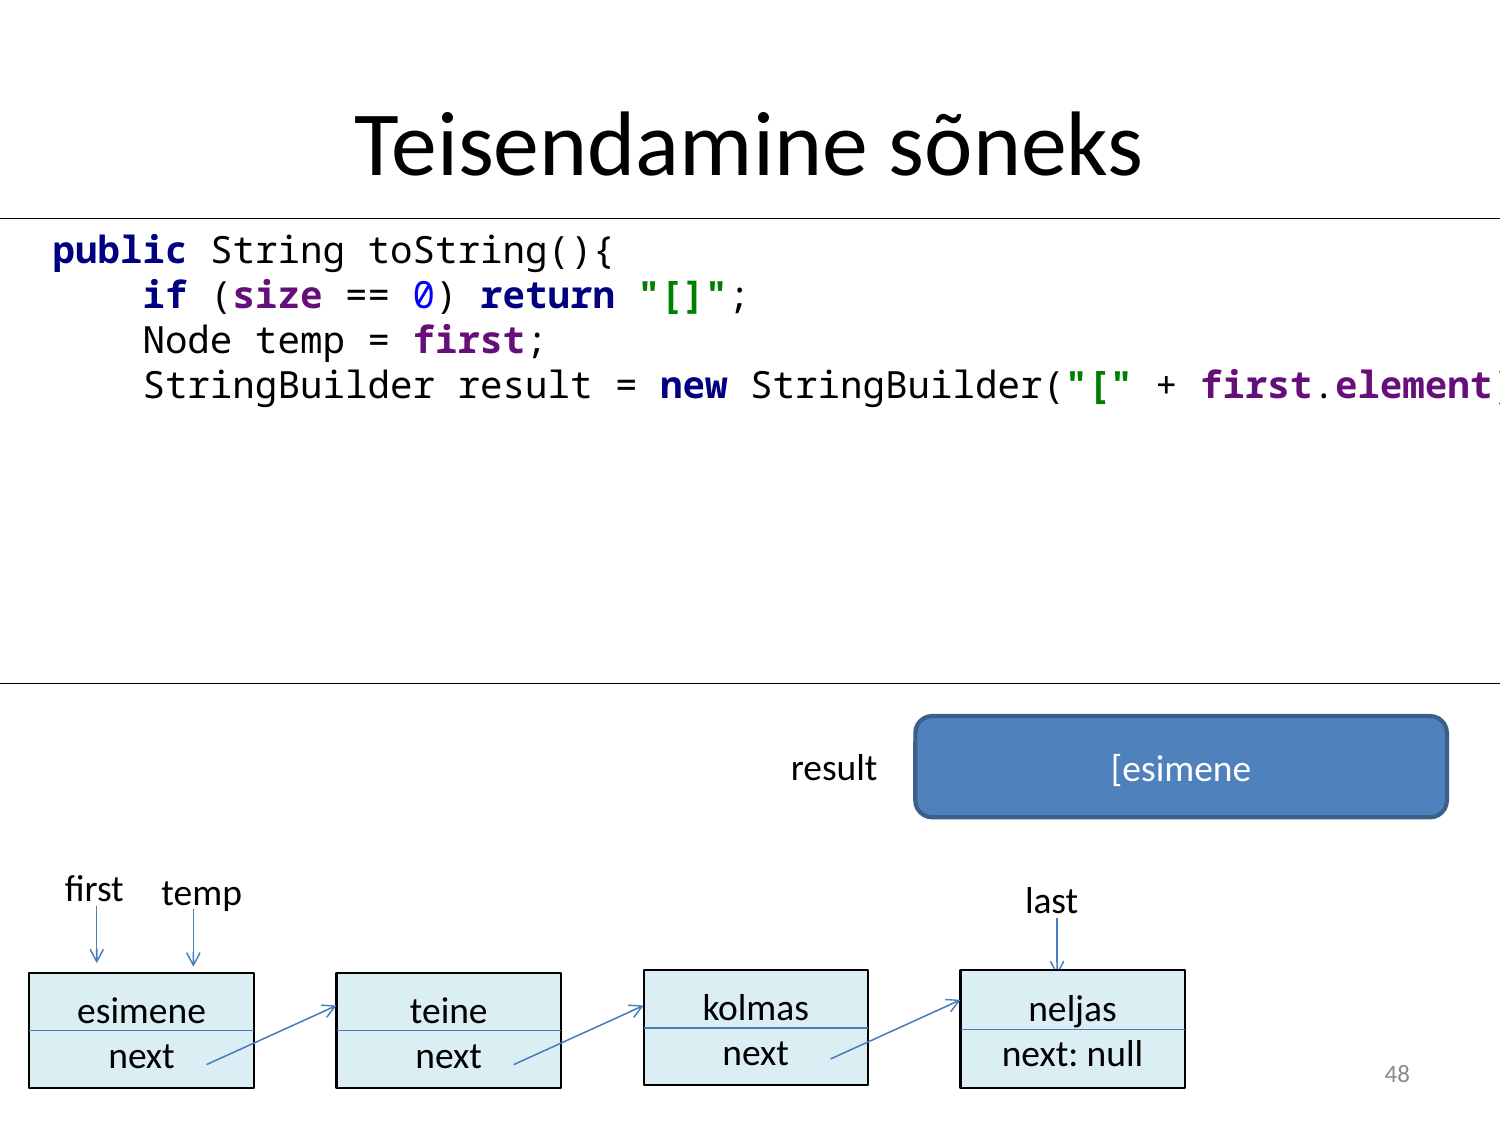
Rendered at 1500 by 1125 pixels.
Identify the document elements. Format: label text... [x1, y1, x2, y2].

title Teisendamine sõneks [75, 45, 1425, 218]
slide_number 48 [1074, 1042, 1425, 1103]
text_box temp [146, 860, 258, 920]
text_box kolmas next [642, 1037, 870, 1087]
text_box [830, 999, 961, 1060]
text_box esimene next [27, 971, 256, 1090]
text_box public String toString(){ if (size == 0) return "[]"; Node temp = first; StringBuilder result = new StringBuilder("[" + first.element); [0, 218, 1500, 684]
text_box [513, 1005, 644, 1065]
text_box teine next [334, 971, 563, 1029]
text_box first [50, 856, 139, 917]
text_box teine next [334, 1038, 563, 1090]
text_box [esimene [913, 713, 1450, 820]
text_box last [1010, 868, 1094, 929]
text_box neljas next: null [958, 968, 1187, 1090]
text_box result [776, 735, 893, 796]
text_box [206, 1005, 337, 1065]
text_box kolmas next [642, 968, 870, 1027]
